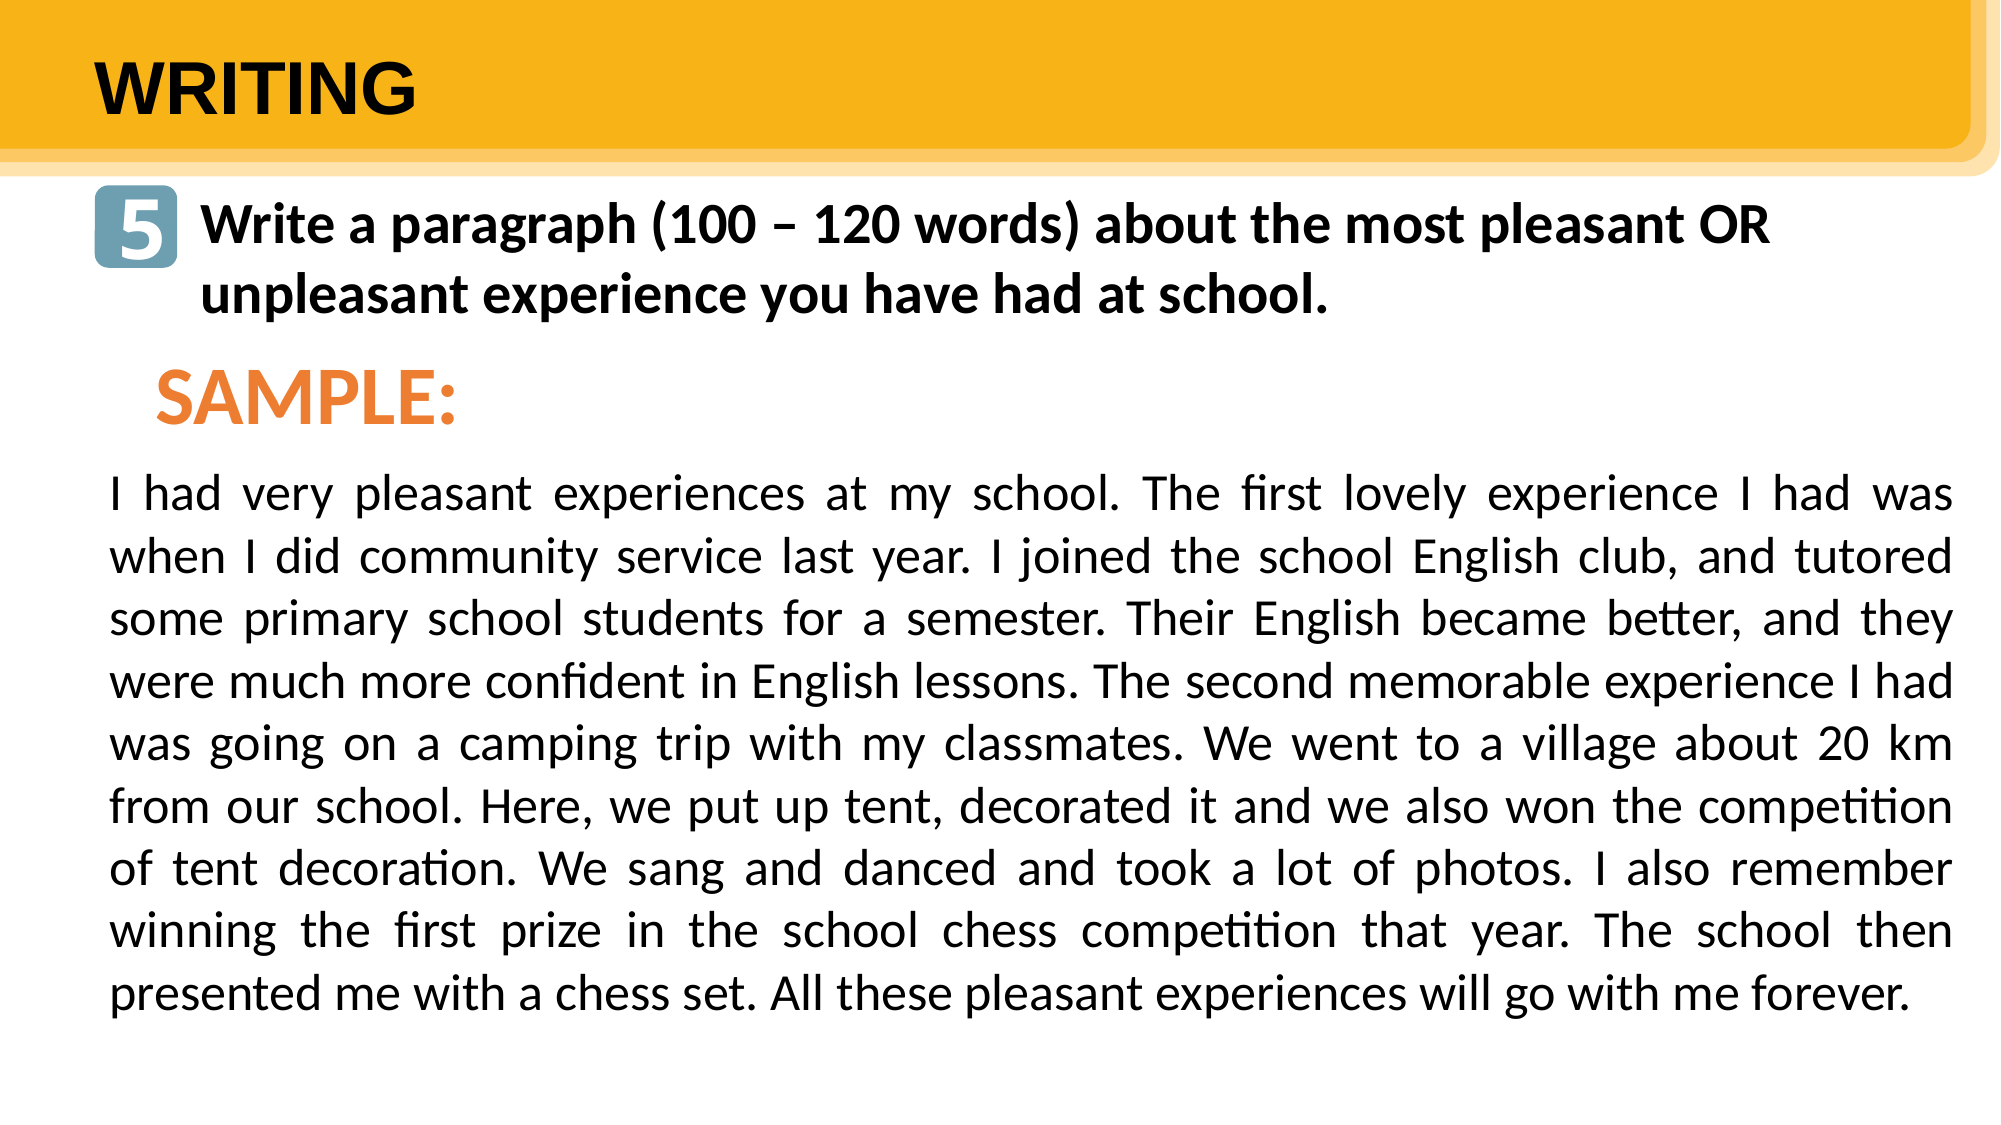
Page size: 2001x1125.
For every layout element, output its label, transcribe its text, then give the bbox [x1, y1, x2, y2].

text_box [93, 185, 103, 268]
text_box I had very pleasant experiences at my school. The first lovely experience I had was when I did community service last year. I joined the school English club, and tutored some primary school students for a semester. Their English became better, and they were much more confident in English lessons. The second memorable experience I had was going on a camping trip with my classmates. We went to a village about 20 km from our school. Here, we put up tent, decorated it and we also won the competition of tent decoration. We sang and danced and took a lot of photos. I also remember winning the first prize in the school chess competition that year. The school then presented me with a chess set. All these pleasant experiences will go with me forever. [94, 451, 1971, 1029]
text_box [0, 0, 2000, 177]
text_box SAMPLE: [98, 333, 517, 449]
text_box Write a paragraph (100 – 120 words) about the most pleasant OR unpleasant experience you have had at school. [185, 178, 1882, 333]
text_box [169, 185, 179, 268]
text_box 5 [103, 177, 169, 284]
